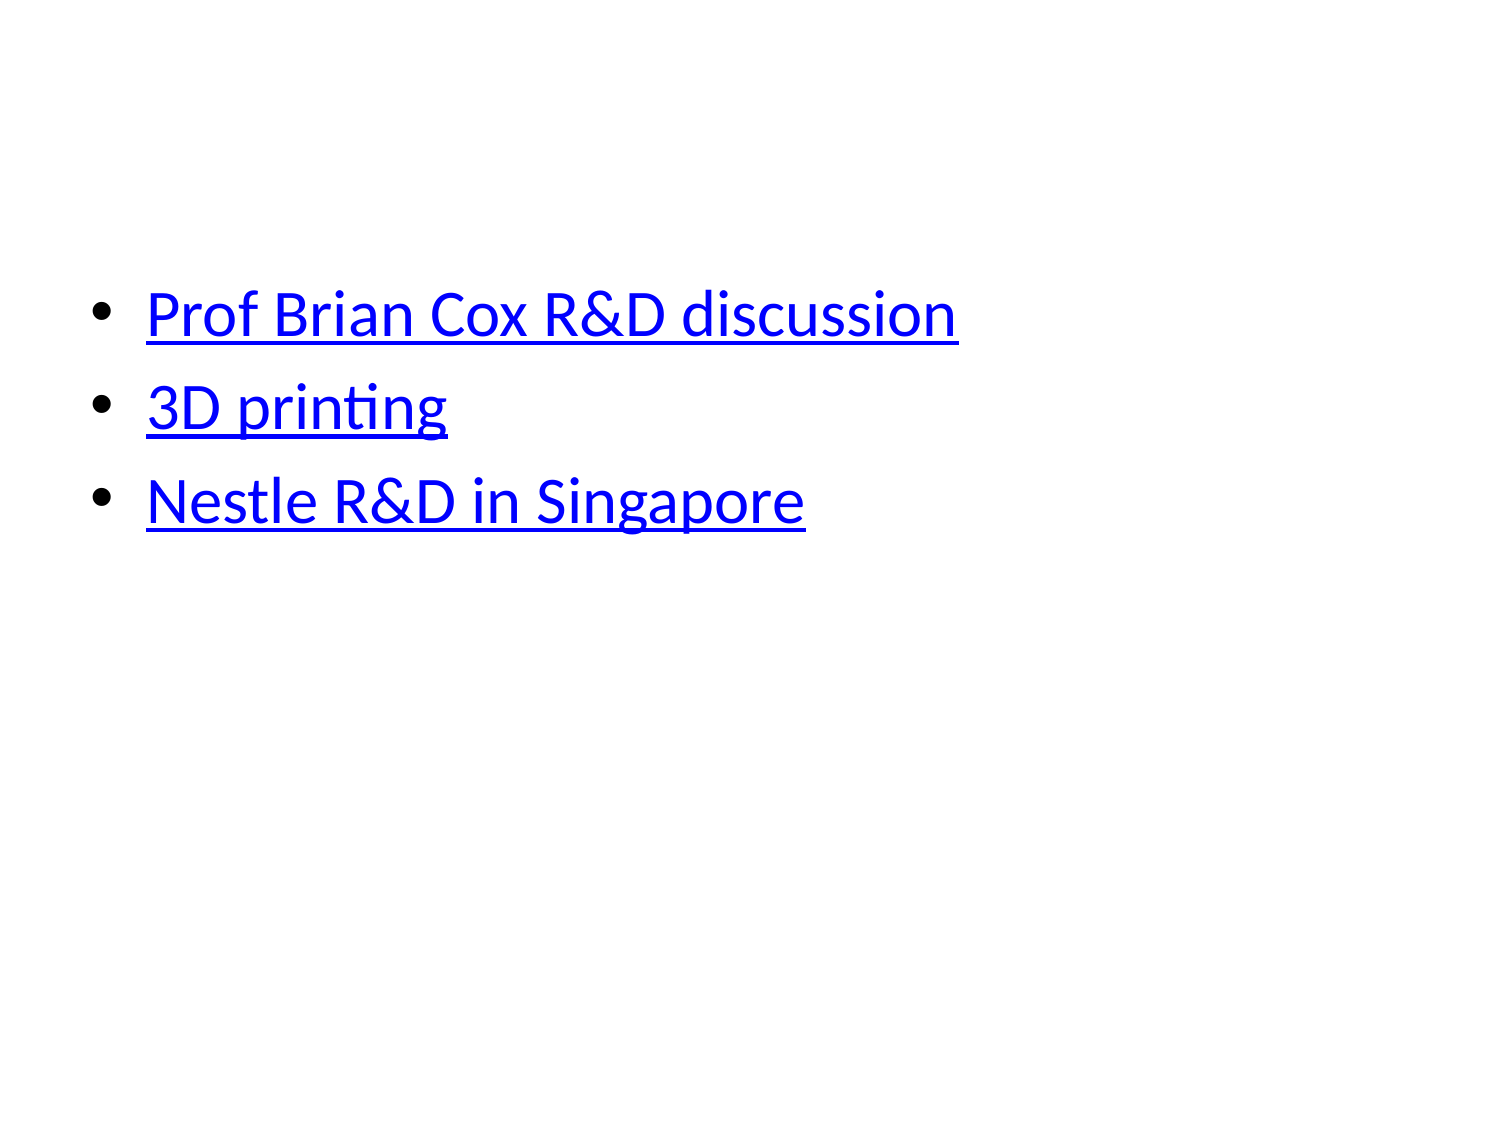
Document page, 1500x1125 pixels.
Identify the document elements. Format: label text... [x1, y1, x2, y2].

list Prof Brian Cox R&D discussion 3D printing Nestle R&D in Singapore [75, 262, 1425, 1005]
